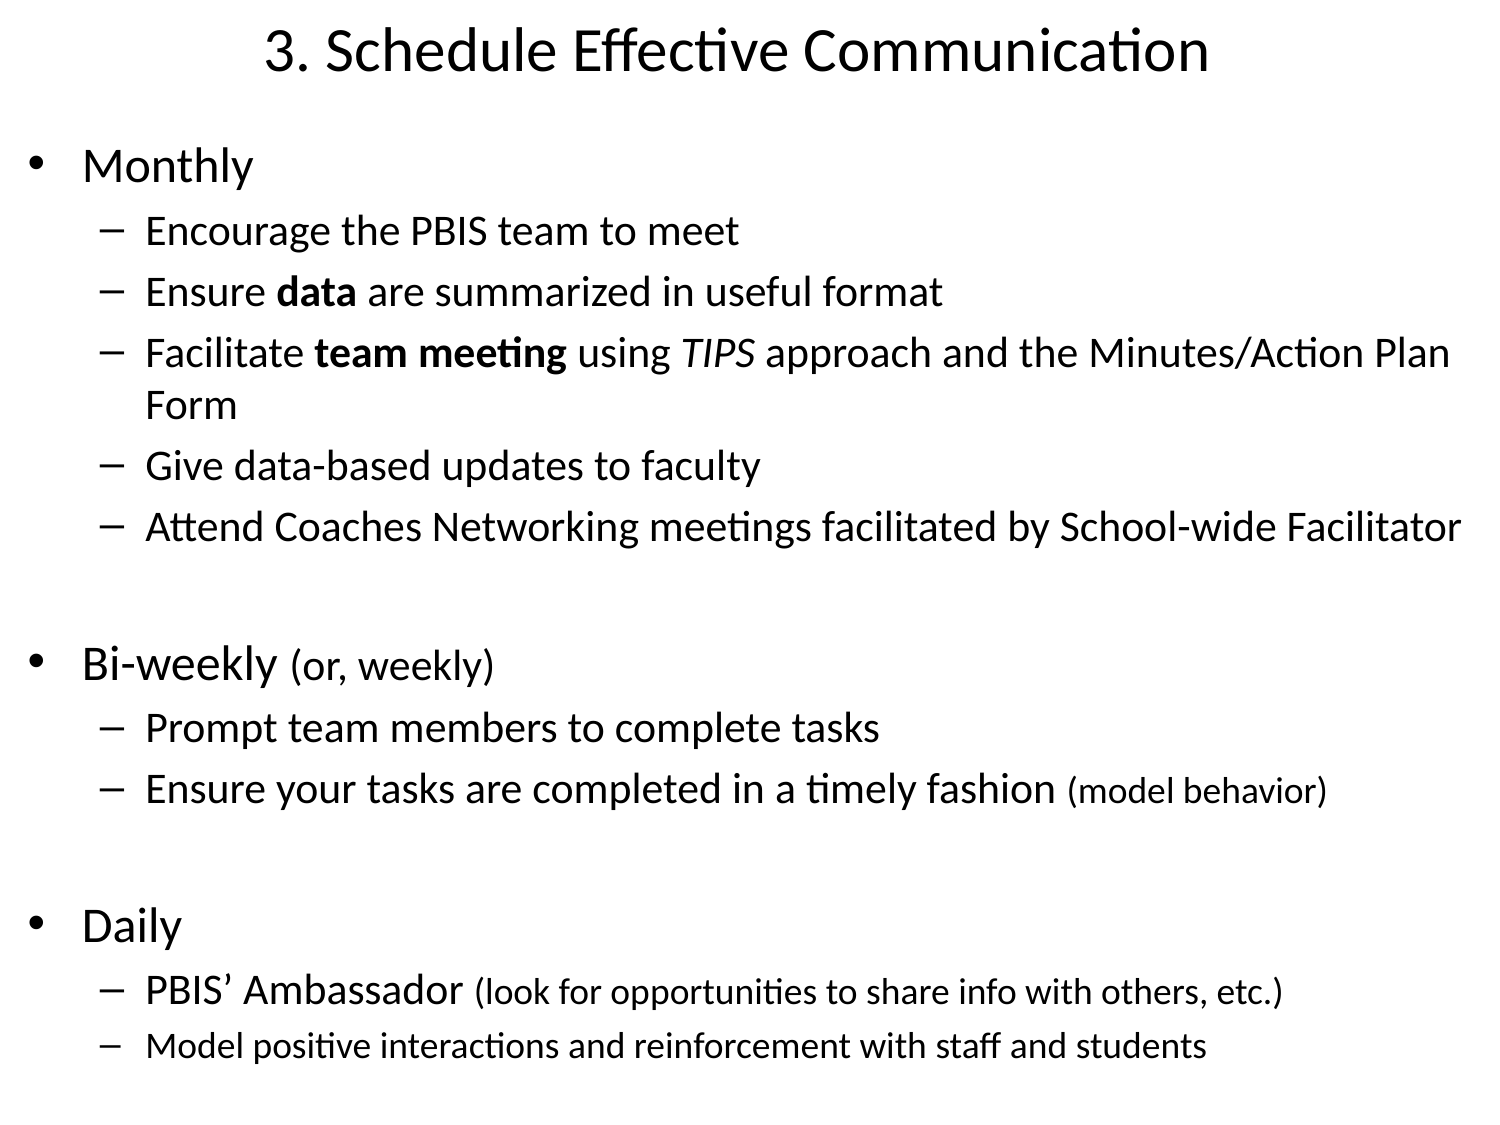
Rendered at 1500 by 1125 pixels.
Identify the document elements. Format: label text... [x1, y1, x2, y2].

list Monthly Encourage the PBIS team to meet Ensure data are summarized in useful format Facilitate team meeting using TIPS approach and the Minutes/Action Plan Form Give data-based updates to faculty Attend Coaches Networking meetings facilitated by School-wide Facilitator Bi-weekly (or, weekly) Prompt team members to complete tasks Ensure your tasks are completed in a timely fashion (model behavior) Daily PBIS’ Ambassador (look for opportunities to share info with others, etc.) Model positive interactions and reinforcement with staff and students [12, 125, 1488, 1100]
title 3. Schedule Effective Communication [62, 0, 1413, 93]
